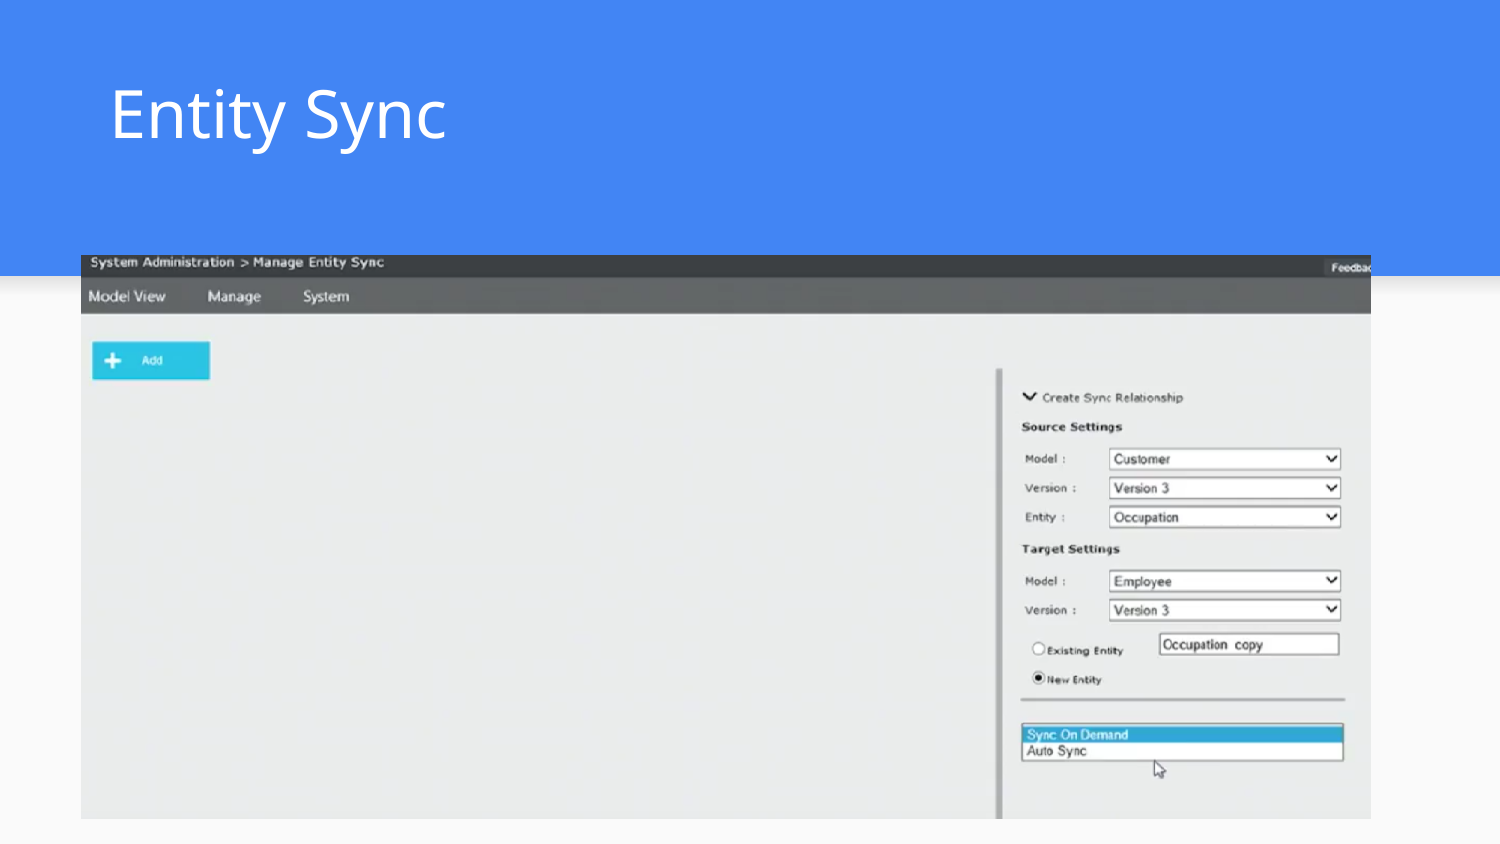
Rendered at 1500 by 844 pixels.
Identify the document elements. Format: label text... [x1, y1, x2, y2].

picture [81, 254, 1372, 820]
title Entity Sync [77, 121, 1427, 248]
